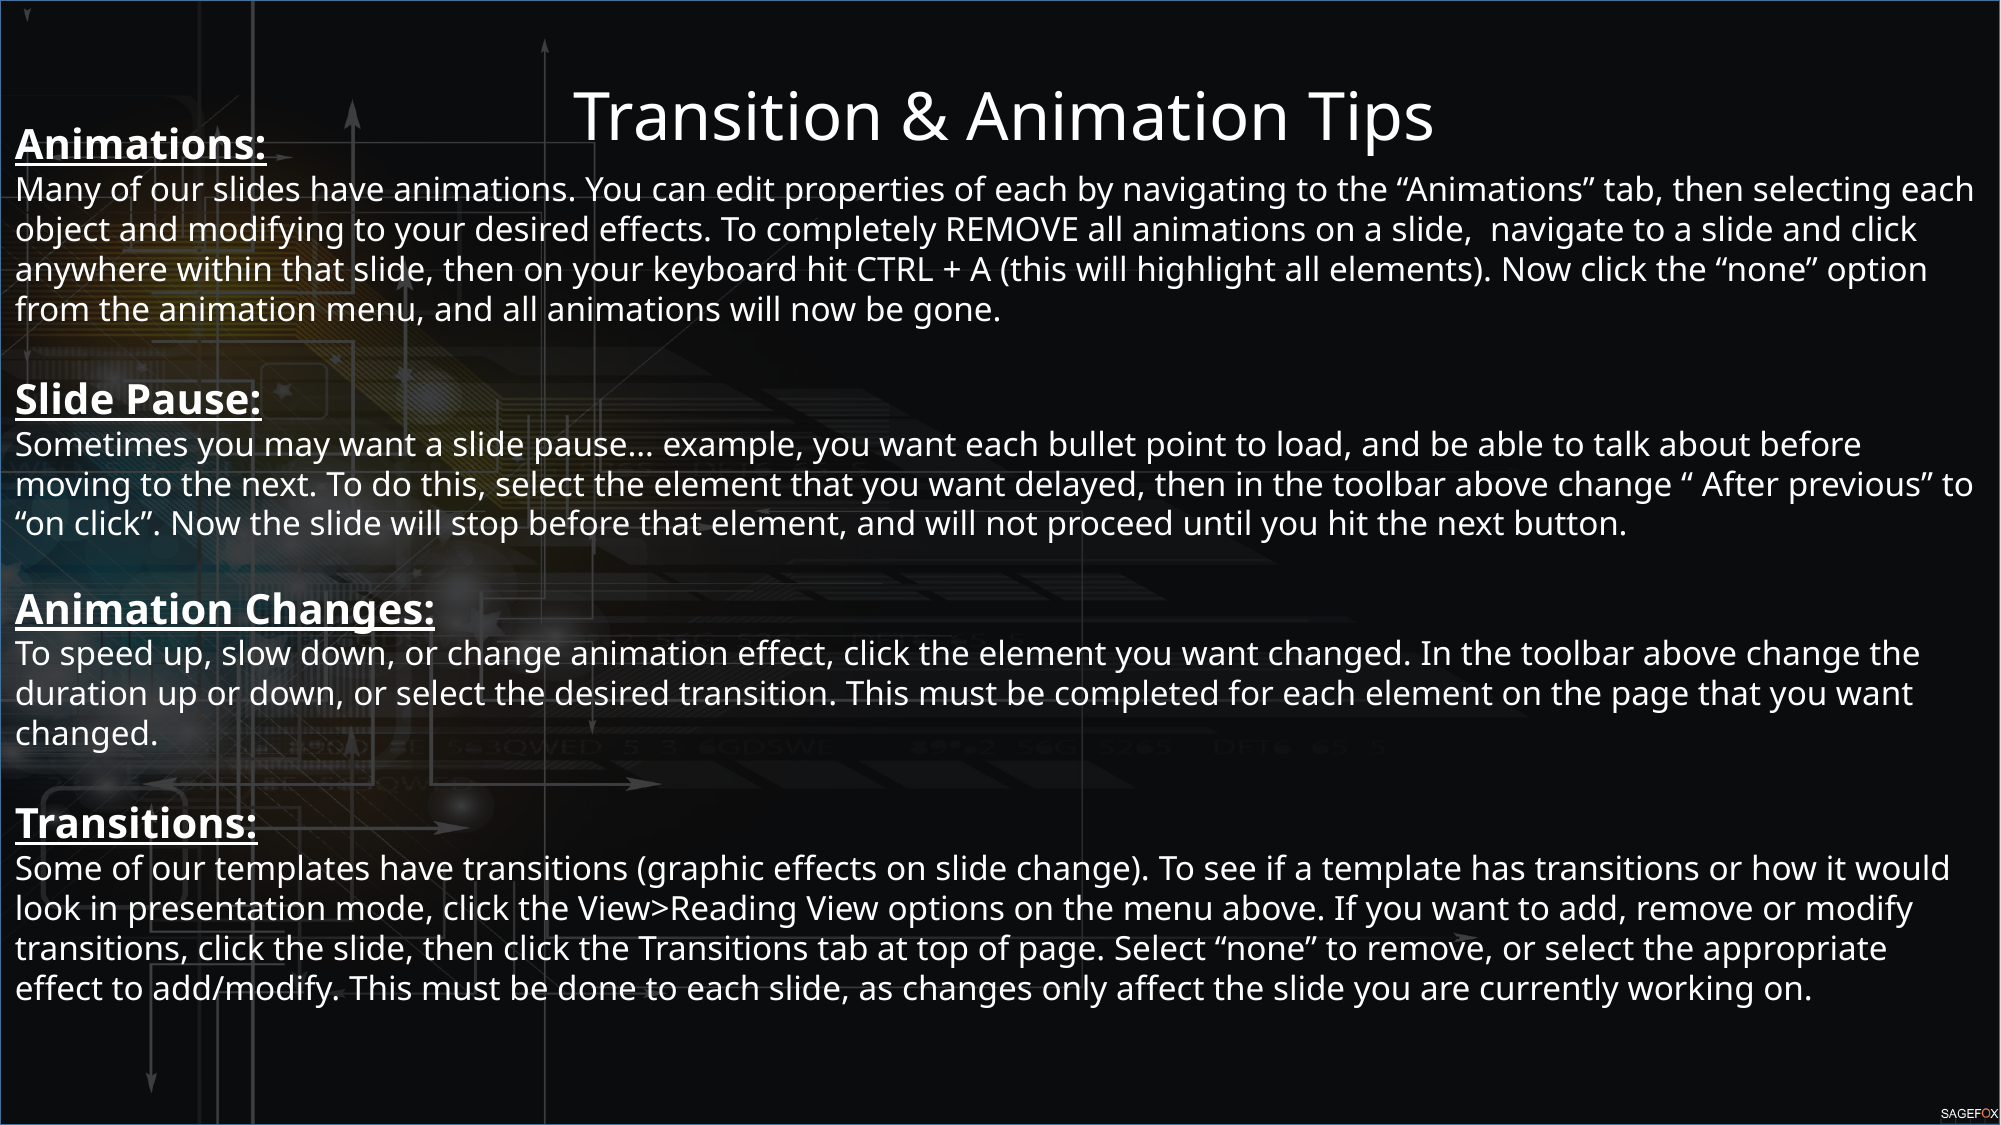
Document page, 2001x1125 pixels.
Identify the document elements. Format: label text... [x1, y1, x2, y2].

title Transition & Animation Tips [477, 59, 1532, 177]
text_box Animations: Many of our slides have animations. You can edit properties of each by navigating to the “Animations” tab, then selecting each object and modifying to your desired effects. To completely REMOVE all animations on a slide, navigate to a slide and click anywhere within that slide, then on your keyboard hit CTRL + A (this will highlight all elements). Now click the “none” option from the animation menu, and all animations will now be gone. Slide Pause: Sometimes you may want a slide pause… example, you want each bullet point to load, and be able to talk about before moving to the next. To do this, select the element that you want delayed, then in the toolbar above change “ After previous” to “on click”. Now the slide will stop before that element, and will not proceed until you hit the next button. Animation Changes: To speed up, slow down, or change animation effect, click the element you want changed. In the toolbar above change the duration up or down, or select the desired transition. This must be completed for each element on the page that you want changed. Transitions: Some of our templates have transitions (graphic effects on slide change). To see if a template has transitions or how it would look in presentation mode, click the View>Reading View options on the menu above. If you want to add, remove or modify transitions, click the slide, then click the Transitions tab at top of page. Select “none” to remove, or select the appropriate effect to add/modify. This must be done to each slide, as changes only affect the slide you are currently working on. [0, 0, 2000, 1125]
